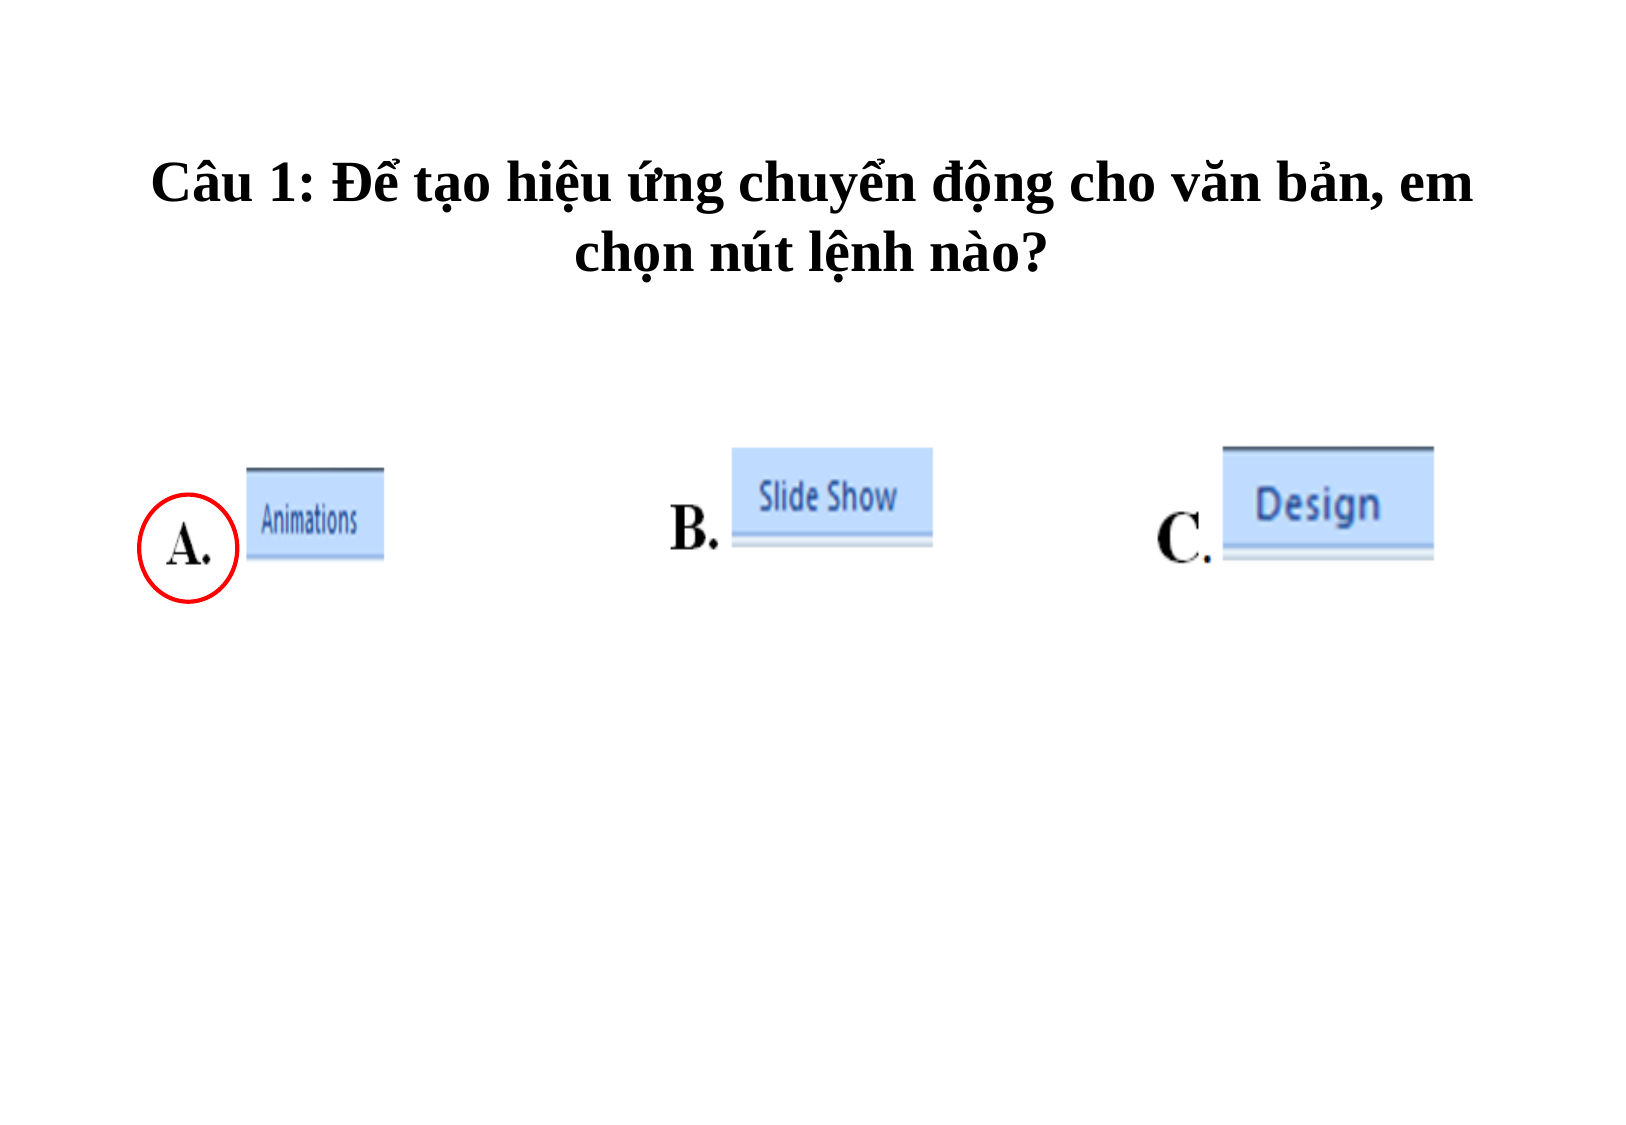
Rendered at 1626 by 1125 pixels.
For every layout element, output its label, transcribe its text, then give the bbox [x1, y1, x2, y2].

text_box [139, 504, 160, 592]
picture [663, 389, 978, 590]
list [165, 411, 407, 607]
title Câu 1: Để tạo hiệu ứng chuyển động cho văn bản, em chọn nút lệnh nào? [81, 35, 1544, 391]
picture [1134, 394, 1471, 595]
